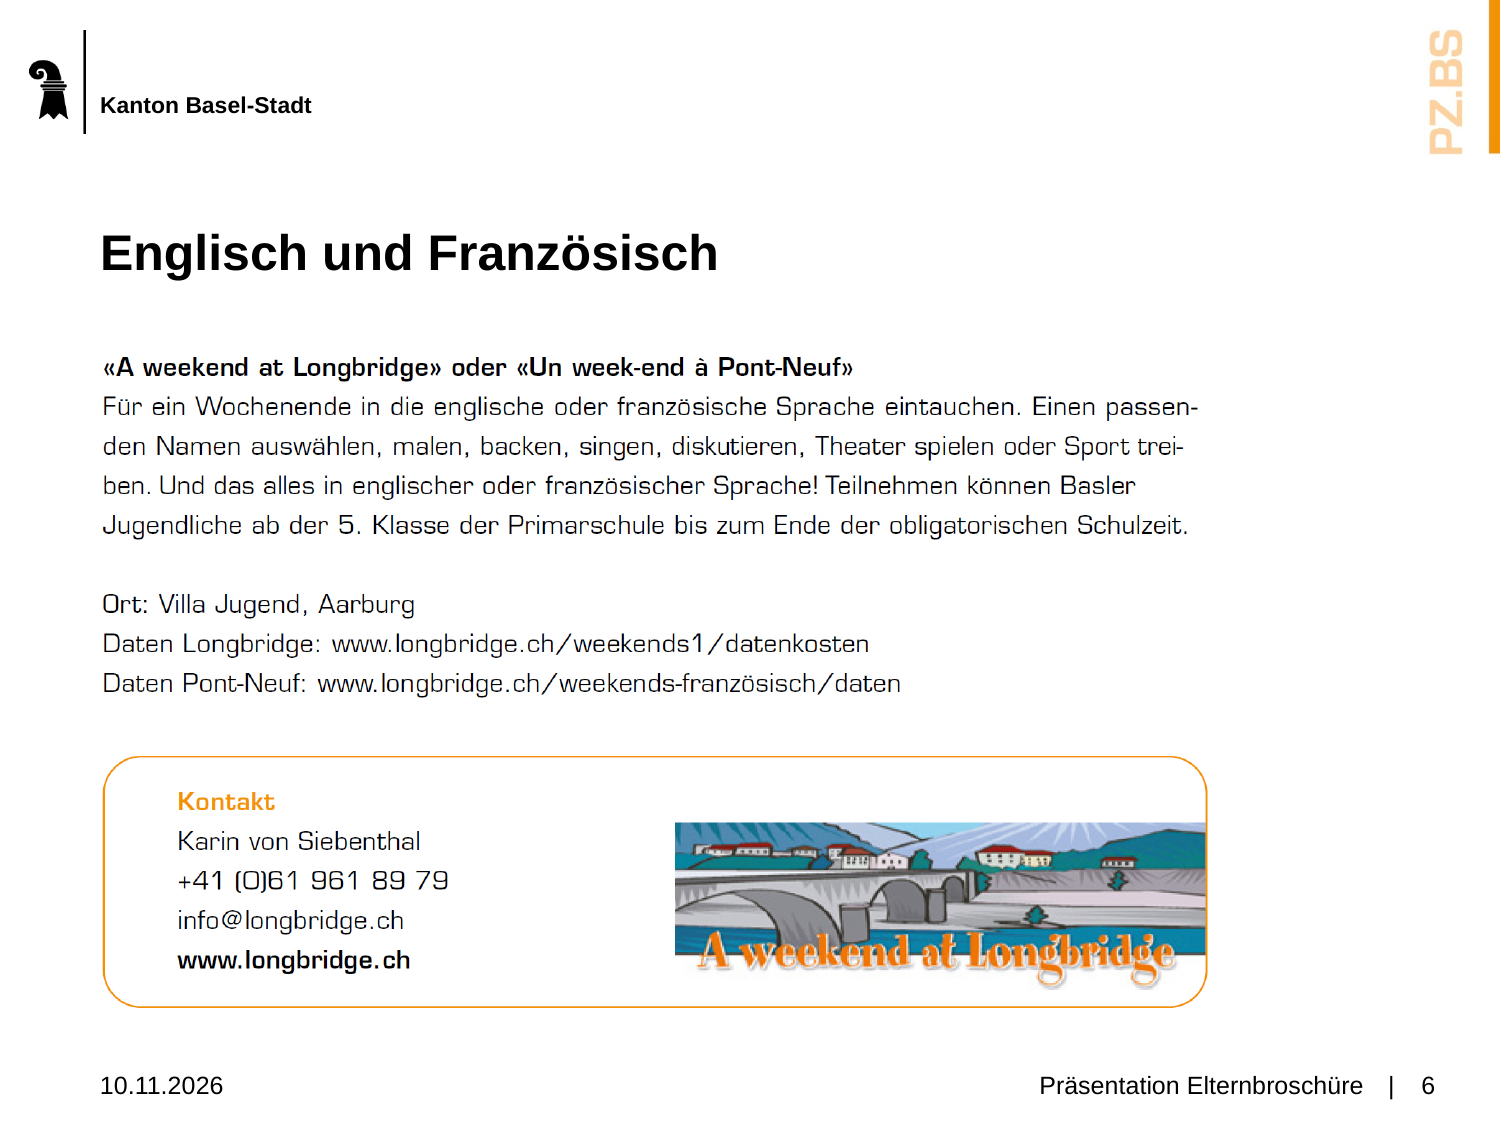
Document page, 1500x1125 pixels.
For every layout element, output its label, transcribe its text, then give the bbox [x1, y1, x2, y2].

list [90, 338, 1233, 1038]
title Englisch und Französisch [100, 220, 1436, 281]
picture [1424, 0, 1500, 167]
footer Präsentation Elternbroschüre [448, 1064, 1365, 1125]
slide_number | 6 [1388, 1064, 1500, 1125]
picture [29, 30, 86, 134]
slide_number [99, 1064, 426, 1125]
